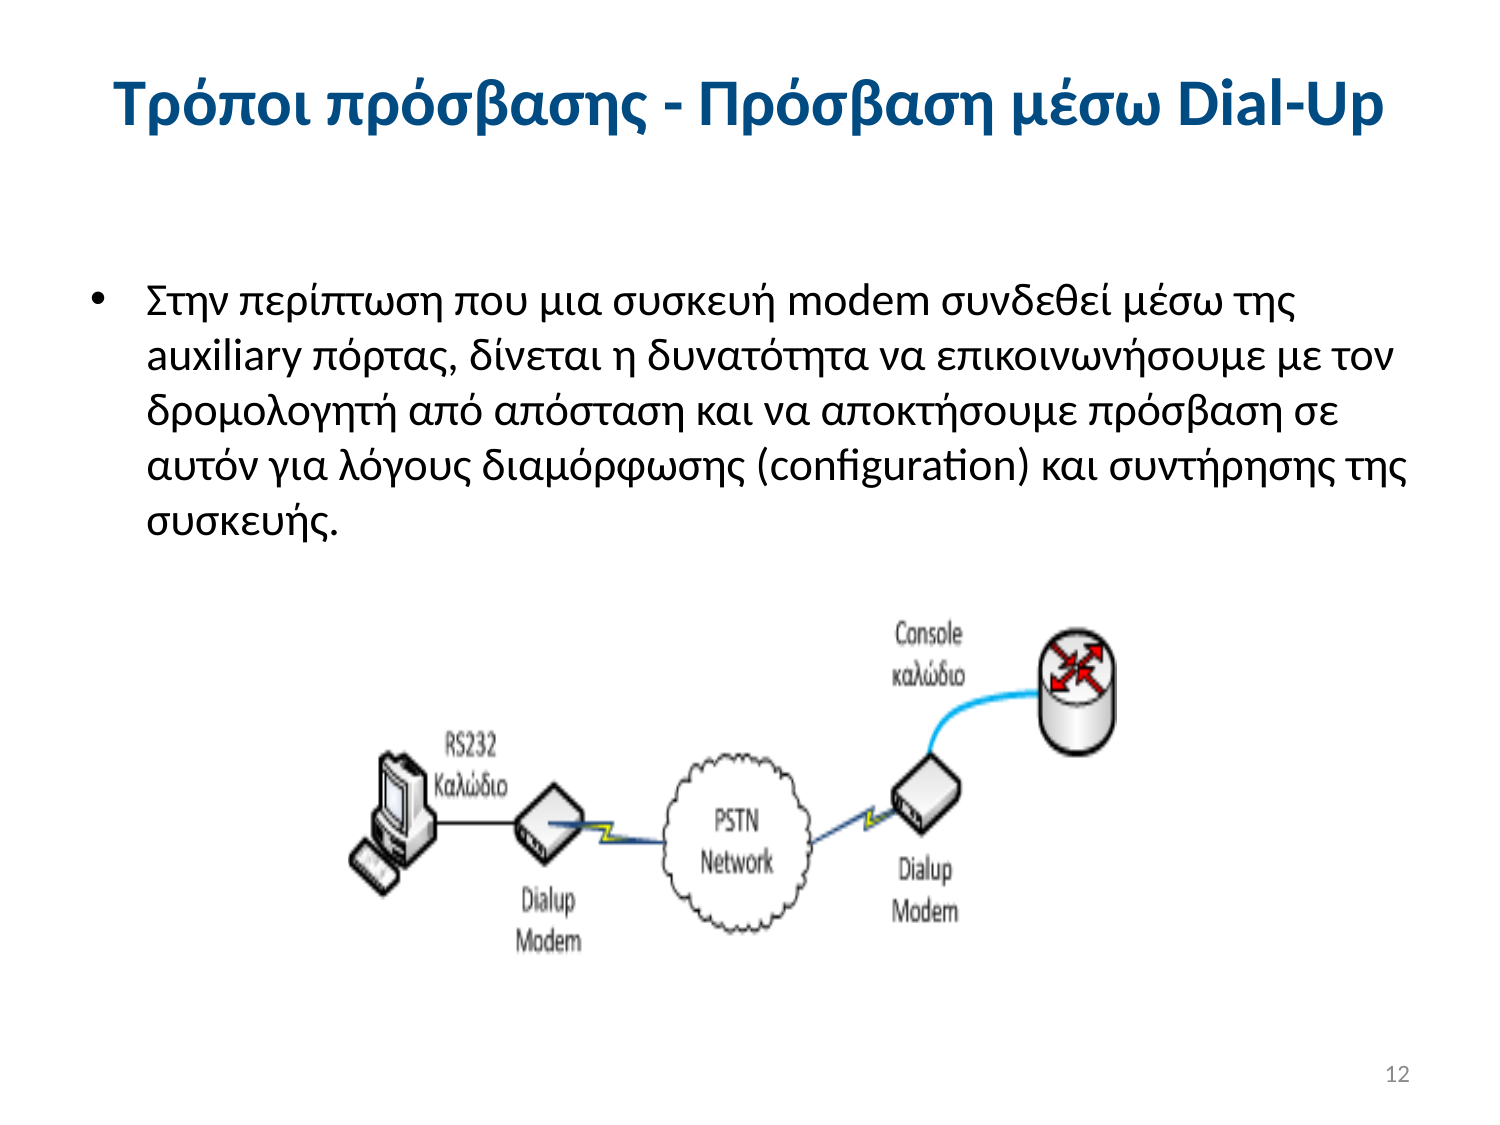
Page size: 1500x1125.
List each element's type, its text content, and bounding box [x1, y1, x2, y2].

title Τρόποι πρόσβασης - Πρόσβαση μέσω Dial-Up [75, 45, 1425, 233]
slide_number 12 [1074, 1042, 1425, 1103]
list Στην περίπτωση που μια συσκευή modem συνδεθεί μέσω της auxiliary πόρτας, δίνεται η δυνατότητα να επικοινωνήσουμε με τον δρομολογητή από απόσταση και να αποκτήσουμε πρόσβαση σε αυτόν για λόγους διαμόρφωσης (configuration) και συντήρησης της συσκευής. [75, 262, 1425, 1005]
picture [348, 609, 1117, 965]
